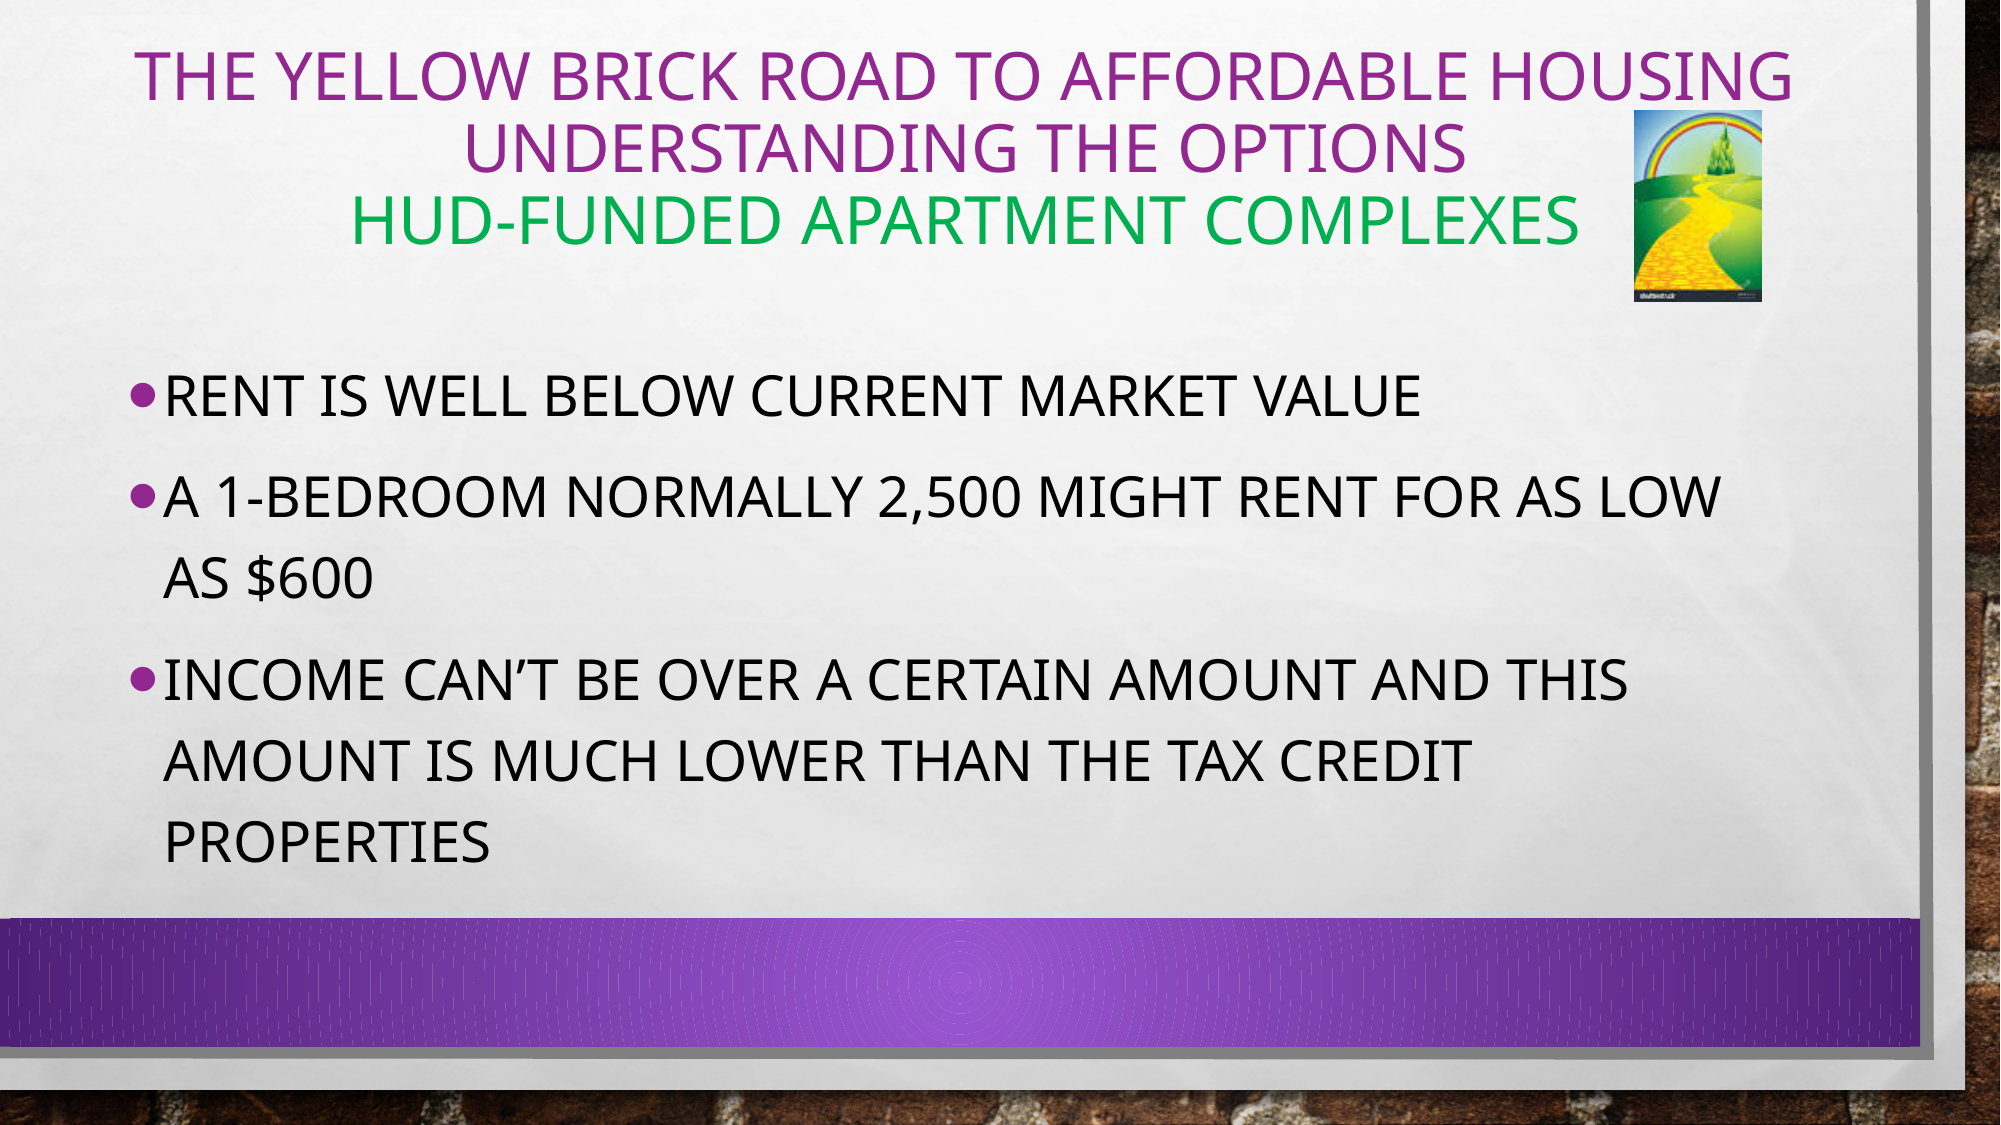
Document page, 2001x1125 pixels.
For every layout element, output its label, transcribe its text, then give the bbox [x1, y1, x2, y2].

title The yellow brick road to affordable housing understanding the options Hud-Funded Apartment complexes [112, 0, 1818, 302]
picture [0, 0, 2000, 1125]
picture [1634, 110, 1762, 302]
list rent is well below current market value A 1-bedroom normally 2,500 might rent for as low as $600 Income can’t be over a certain amount and this amount is much lower than the tax credit properties [112, 338, 1818, 882]
